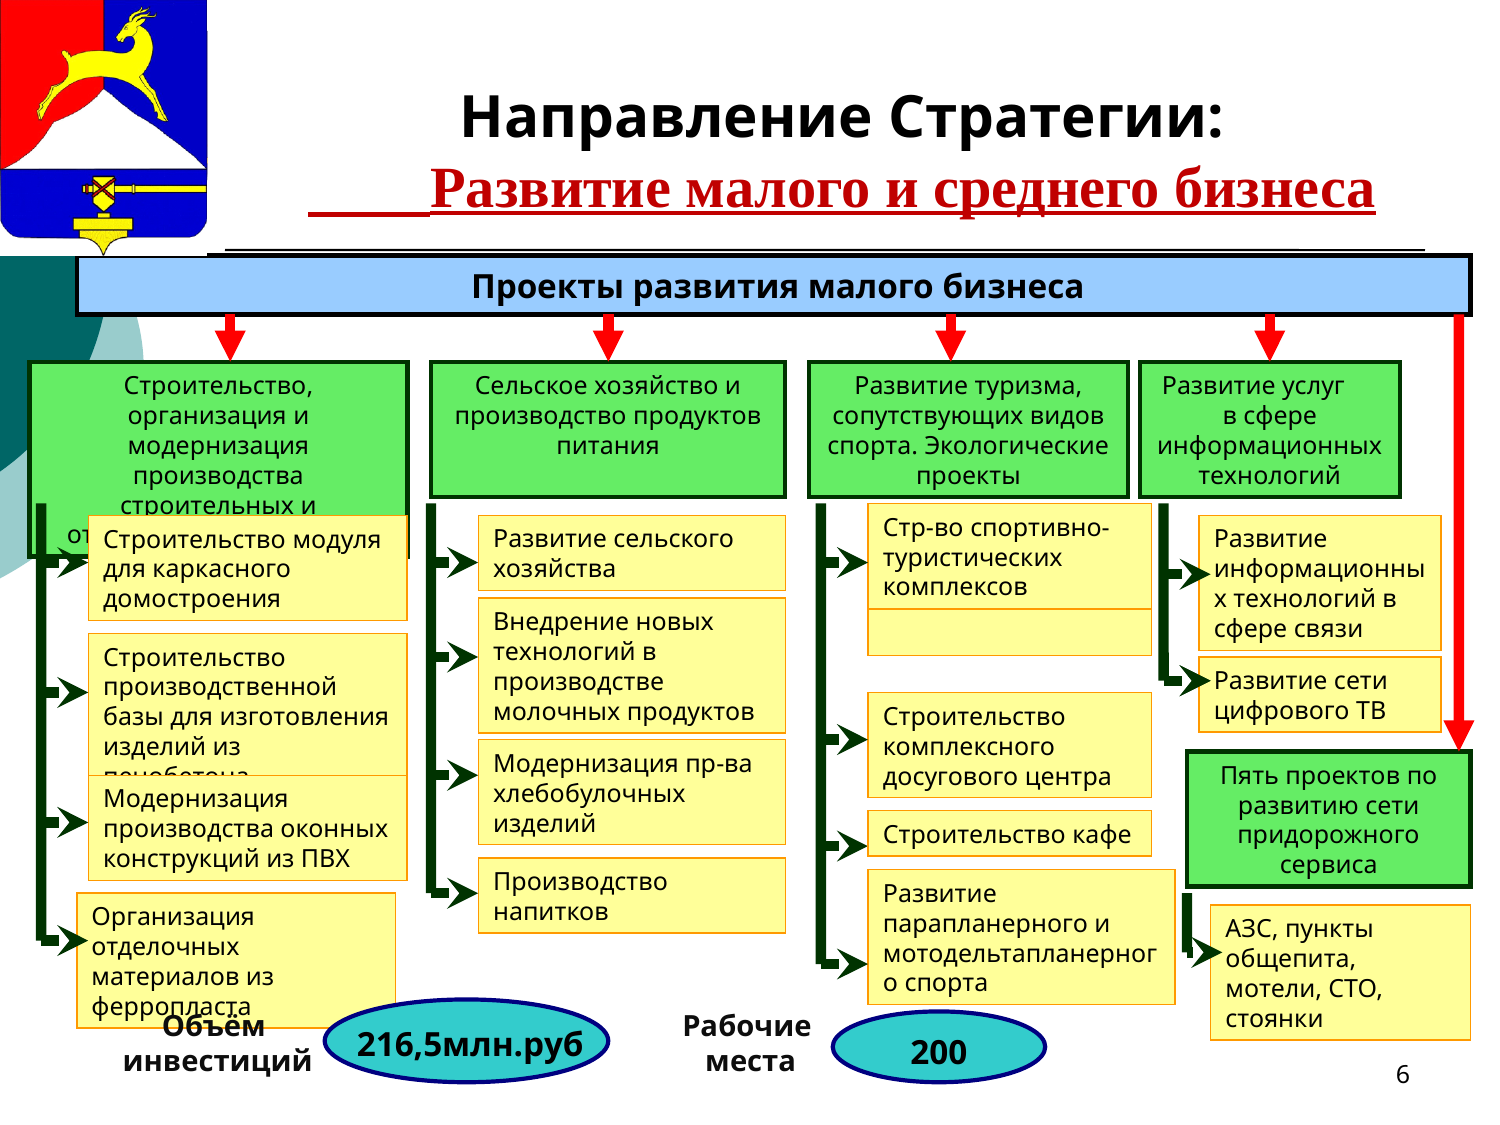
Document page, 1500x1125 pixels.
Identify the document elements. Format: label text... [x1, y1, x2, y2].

slide_number 6 [1074, 1024, 1426, 1101]
text_box [224, 314, 237, 362]
text_box [602, 314, 615, 362]
text_box [465, 887, 479, 900]
text_box [75, 686, 89, 699]
picture [0, 0, 209, 256]
text_box [944, 314, 957, 362]
text_box [832, 1011, 1046, 1080]
text_box [75, 556, 89, 569]
text_box АЗС, пункты общепита, мотели, СТО, стоянки [1210, 904, 1471, 1040]
text_box Развитие сети цифрового ТВ [1198, 656, 1442, 733]
text_box Строительство кафе [868, 810, 1152, 856]
text_box Строительство производственной базы для изготовления изделий из пенобетона [88, 633, 408, 775]
text_box Объём инвестиций [107, 999, 328, 1085]
text_box Внедрение новых технологий в производстве молочных продуктов [478, 597, 786, 733]
text_box [75, 816, 89, 829]
text_box 200 [895, 1023, 983, 1119]
text_box [1198, 568, 1211, 581]
text_box [355, 999, 578, 1015]
text_box Строительство модуля для каркасного домостроения [88, 515, 408, 621]
text_box [599, 1026, 609, 1056]
text_box [465, 650, 479, 664]
text_box [855, 556, 868, 569]
text_box [1263, 314, 1277, 362]
text_box [1198, 674, 1211, 687]
text_box Развитие услуг в сфере информационных технологий [1139, 361, 1400, 497]
text_box Производство напитков [478, 857, 786, 933]
text_box [369, 1071, 564, 1083]
text_box [75, 934, 89, 947]
text_box Рабочие места [667, 999, 835, 1085]
text_box Пять проектов по развитию сети придорожного сервиса [1186, 751, 1471, 887]
text_box Строительство, организация и модернизация производства строительных и отделочных материалов [29, 361, 408, 557]
text_box Развитие туризма, сопутствующих видов спорта. Экологические проекты [809, 361, 1129, 497]
text_box Развитие информационных технологий в сфере связи [1198, 515, 1442, 651]
text_box Направление Стратегии: Развитие малого и среднего бизнеса [257, 90, 1427, 210]
text_box [324, 1021, 342, 1061]
text_box Развитие парапланерного и мотодельтапланерного спорта [868, 869, 1176, 1005]
text_box [1209, 946, 1223, 959]
text_box Модернизация производства оконных конструкций из ПВХ [88, 775, 408, 881]
text_box [465, 556, 479, 569]
text_box [465, 769, 479, 782]
text_box Стр-во спортивно-туристических комплексов [868, 503, 1152, 609]
text_box Организация отделочных материалов из ферропласта [76, 893, 396, 1029]
text_box Модернизация пр-ва хлебобулочных изделий [478, 739, 786, 845]
text_box Строительство комплексного досугового центра [868, 692, 1152, 798]
text_box [1452, 314, 1466, 752]
text_box [868, 609, 1152, 656]
text_box [855, 733, 868, 746]
text_box Развитие сельского хозяйства [478, 515, 786, 591]
text_box Проекты развития малого бизнеса [76, 255, 1471, 315]
text_box 216,5млн.руб [342, 1015, 599, 1071]
text_box [855, 839, 868, 853]
text_box [855, 957, 868, 971]
text_box Сельское хозяйство и производство продуктов питания [430, 361, 786, 497]
